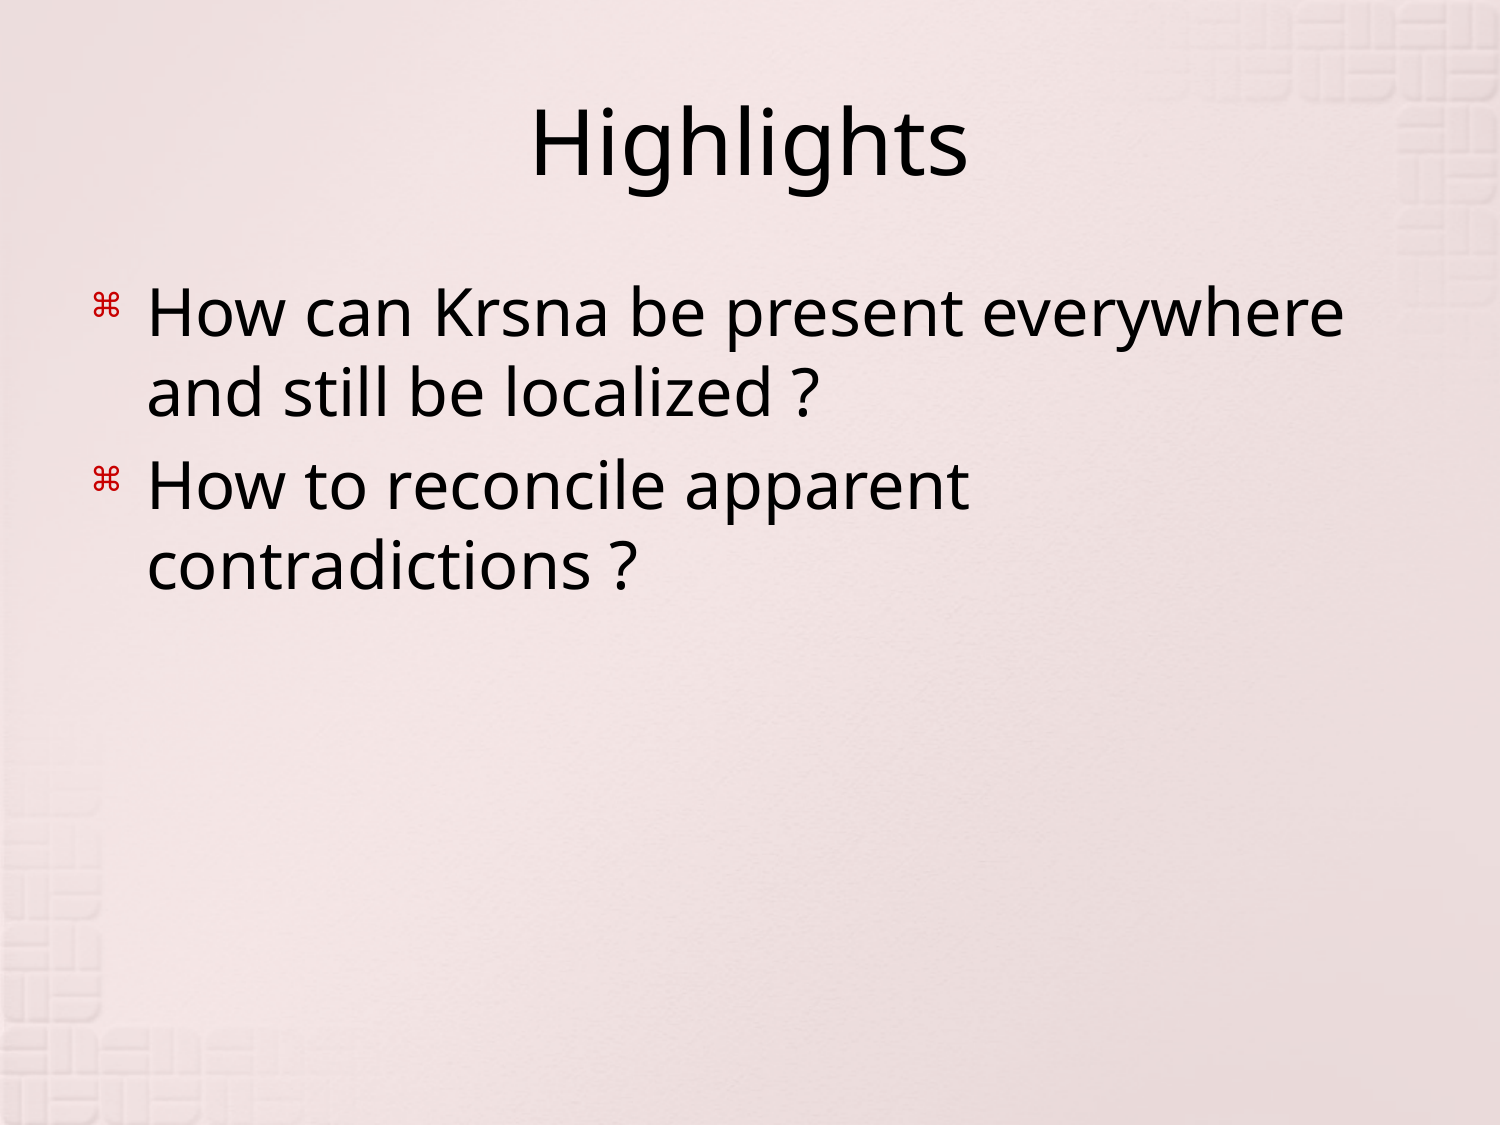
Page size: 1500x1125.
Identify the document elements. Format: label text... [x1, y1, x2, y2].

list How can Krsna be present everywhere and still be localized ? How to reconcile apparent contradictions ? [75, 262, 1425, 1005]
title Highlights [75, 45, 1425, 233]
